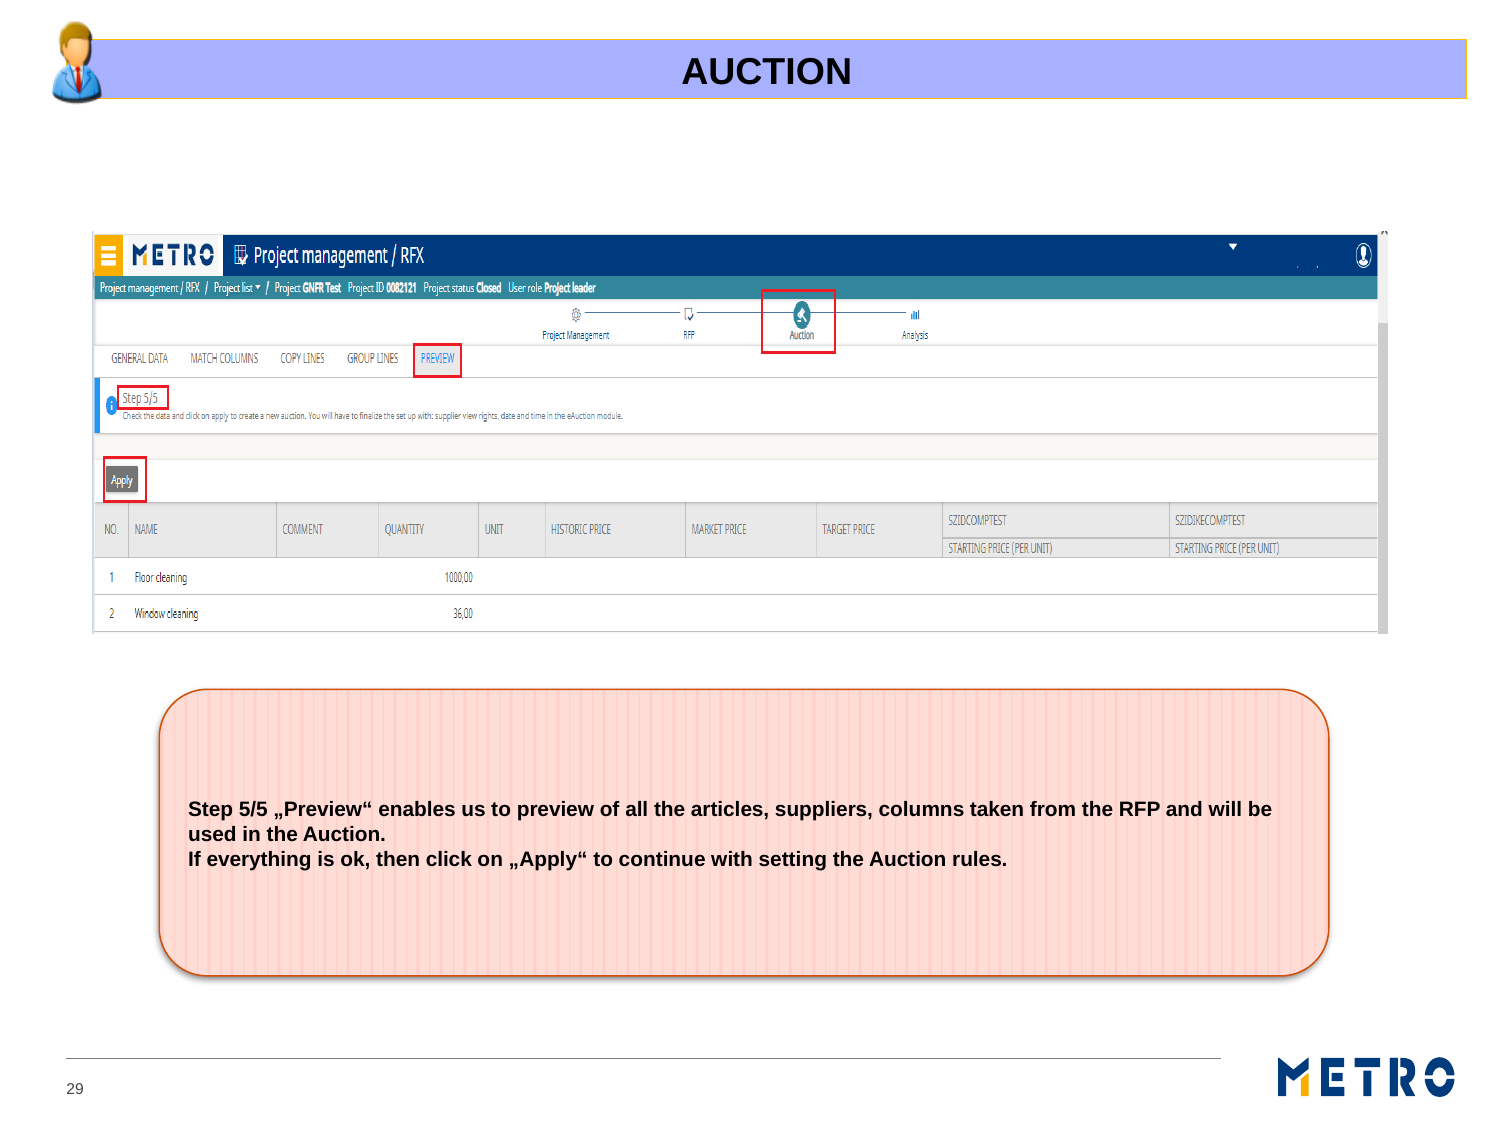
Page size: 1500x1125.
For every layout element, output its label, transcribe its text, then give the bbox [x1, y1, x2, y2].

slide_number 29 [66, 1079, 93, 1115]
text_box AUCTION [113, 39, 1467, 99]
text_box Step 5/5 „Preview“ enables us to preview of all the articles, suppliers, columns taken from the RFP and will be used in the Auction. If everything is ok, then click on „Apply“ to continue with setting the Auction rules. [158, 688, 1330, 977]
picture [47, 19, 107, 105]
picture [91, 231, 1389, 634]
